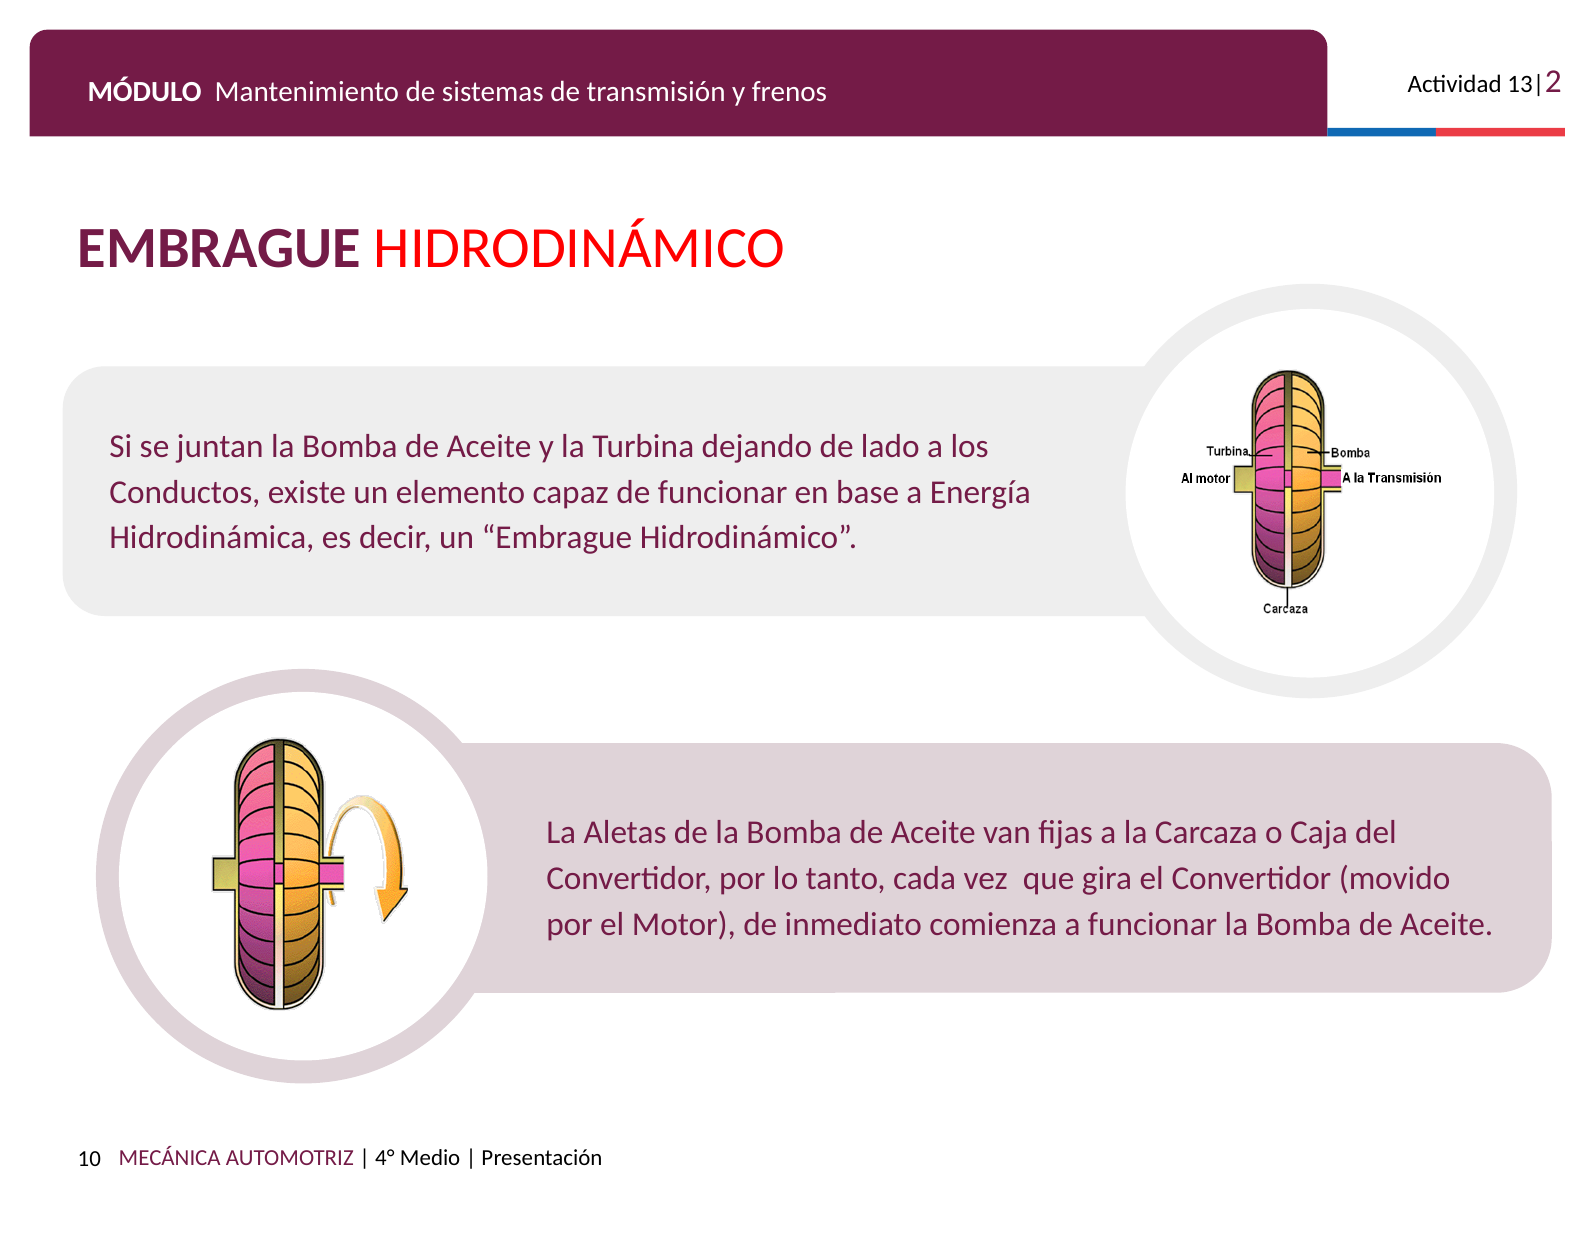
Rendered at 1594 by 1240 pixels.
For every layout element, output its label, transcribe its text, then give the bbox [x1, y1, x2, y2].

text_box [62, 366, 1144, 617]
text_box [118, 691, 488, 1061]
text_box EMBRAGUE HIDRODINÁMICO [62, 207, 1531, 294]
slide_number 10 [60, 1128, 117, 1182]
text_box [95, 668, 511, 1084]
text_box Si se juntan la Bomba de Aceite y la Turbina dejando de lado a los Conductos, existe un elemento capaz de funcionar en base a Energía Hidrodinámica, es decir, un “Embrague Hidrodinámico”. [109, 417, 1047, 556]
text_box [1125, 308, 1495, 678]
picture [1177, 366, 1443, 617]
text_box [1102, 283, 1518, 699]
text_box [463, 743, 1552, 993]
text_box La Aletas de la Bomba de Aceite van fijas a la Carcaza o Caja del Convertidor, por lo tanto, cada vez que gira el Convertidor (movido por el Motor), de inmediato comienza a funcionar la Bomba de Aceite. [546, 804, 1502, 942]
picture [198, 736, 408, 1011]
